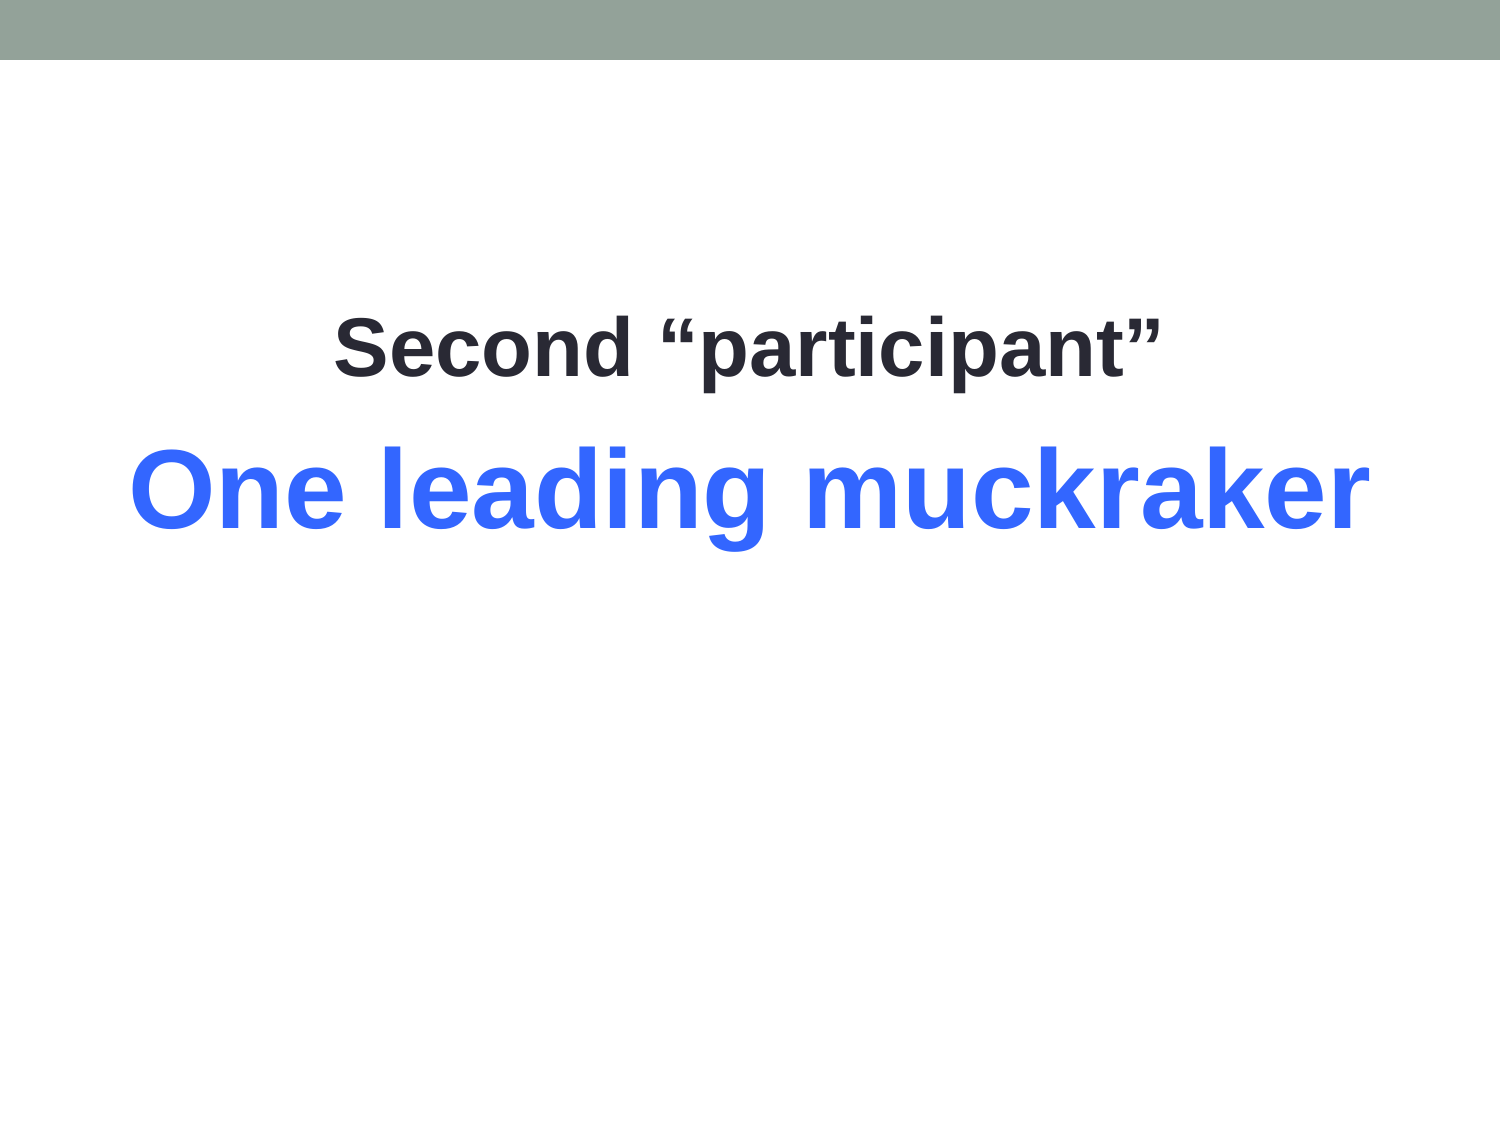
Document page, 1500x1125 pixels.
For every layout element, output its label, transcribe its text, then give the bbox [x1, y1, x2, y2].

list Second “participant” One leading muckraker [75, 286, 1425, 1029]
